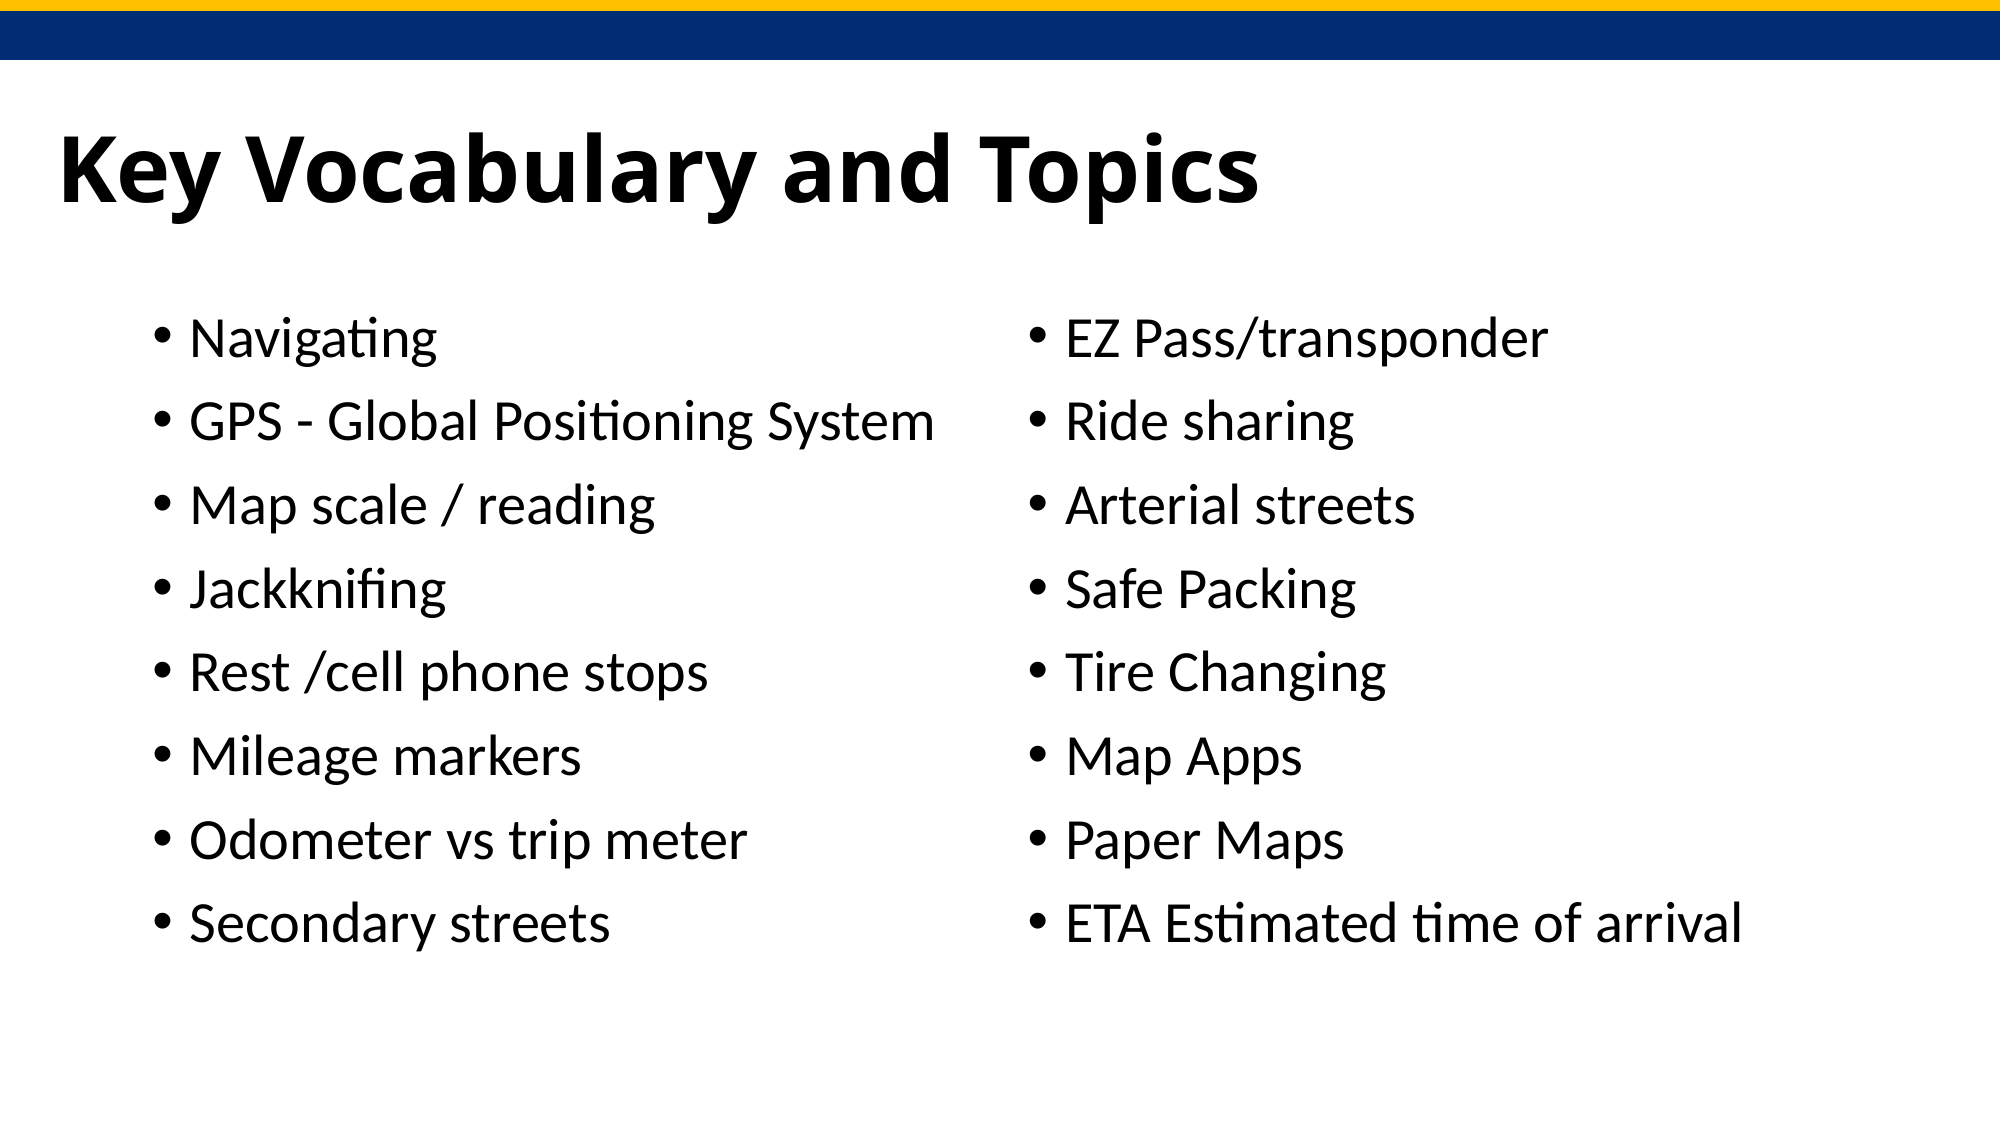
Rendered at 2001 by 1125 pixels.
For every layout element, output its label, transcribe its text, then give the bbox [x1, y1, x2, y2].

picture [0, 0, 2000, 60]
list EZ Pass/transponder Ride sharing Arterial streets Safe Packing Tire Changing Map Apps Paper Maps ETA Estimated time of arrival [1012, 299, 1863, 1014]
title Key Vocabulary and Topics [41, 64, 1767, 282]
list Navigating GPS - Global Positioning System Map scale / reading Jackknifing Rest /cell phone stops Mileage markers Odometer vs trip meter Secondary streets [137, 299, 988, 1014]
